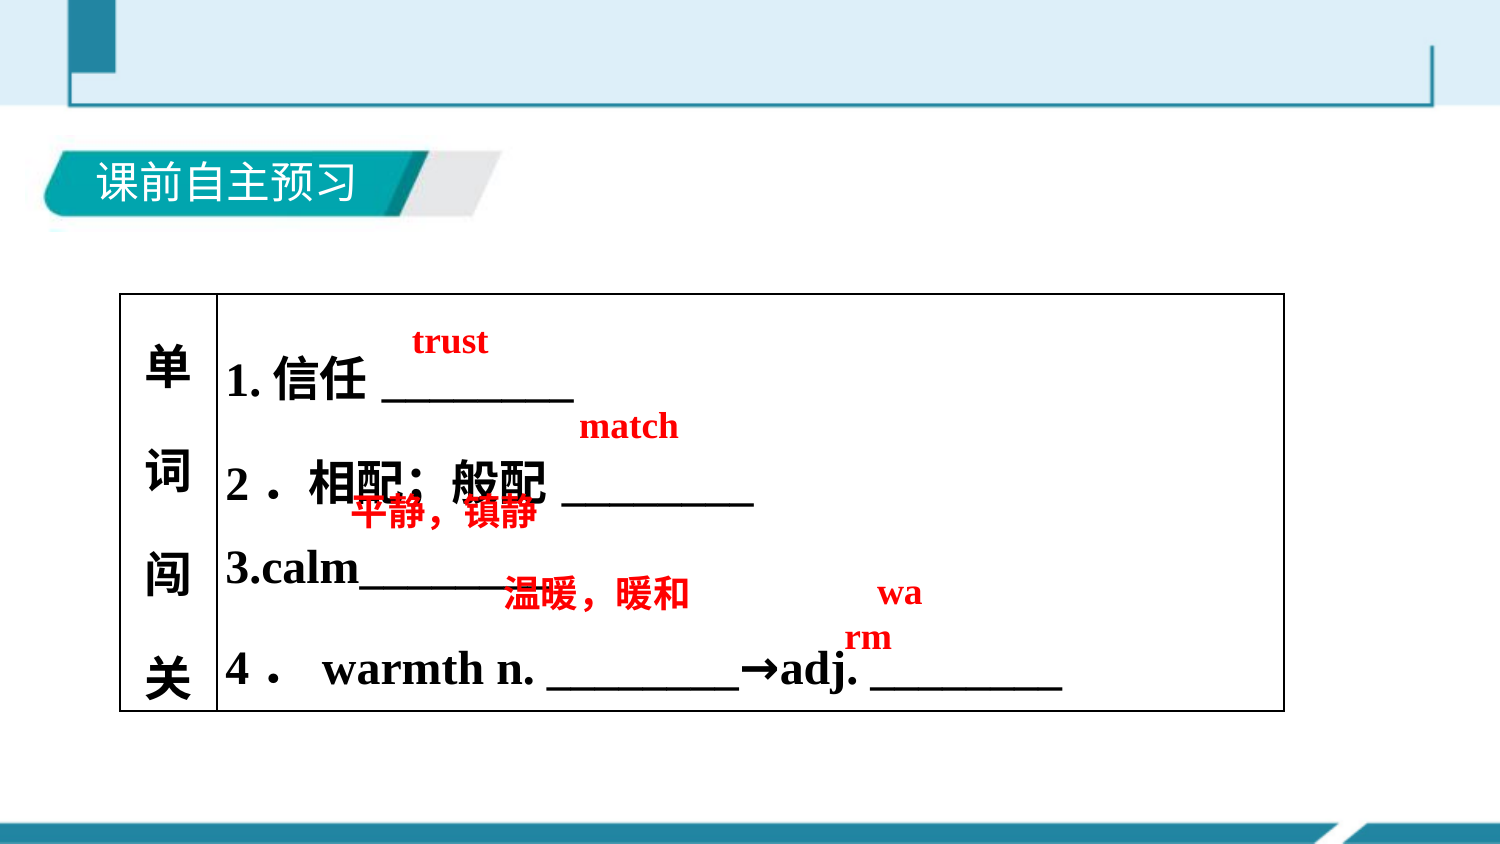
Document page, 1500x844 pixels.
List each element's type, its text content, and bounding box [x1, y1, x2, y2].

text_box match [567, 395, 691, 452]
text_box trust [400, 310, 501, 367]
table_header 1.信任________ 2．相配；般配________ 3.calm________ 4．warmth n. ________→adj. ________ [218, 295, 1283, 710]
table_header 单词闯关 [121, 295, 216, 710]
text_box 温暖，暖和 [491, 564, 702, 622]
text_box warm [833, 561, 950, 618]
picture [0, 0, 1500, 844]
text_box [25, 135, 547, 232]
text_box 平静，镇静 [339, 482, 550, 539]
